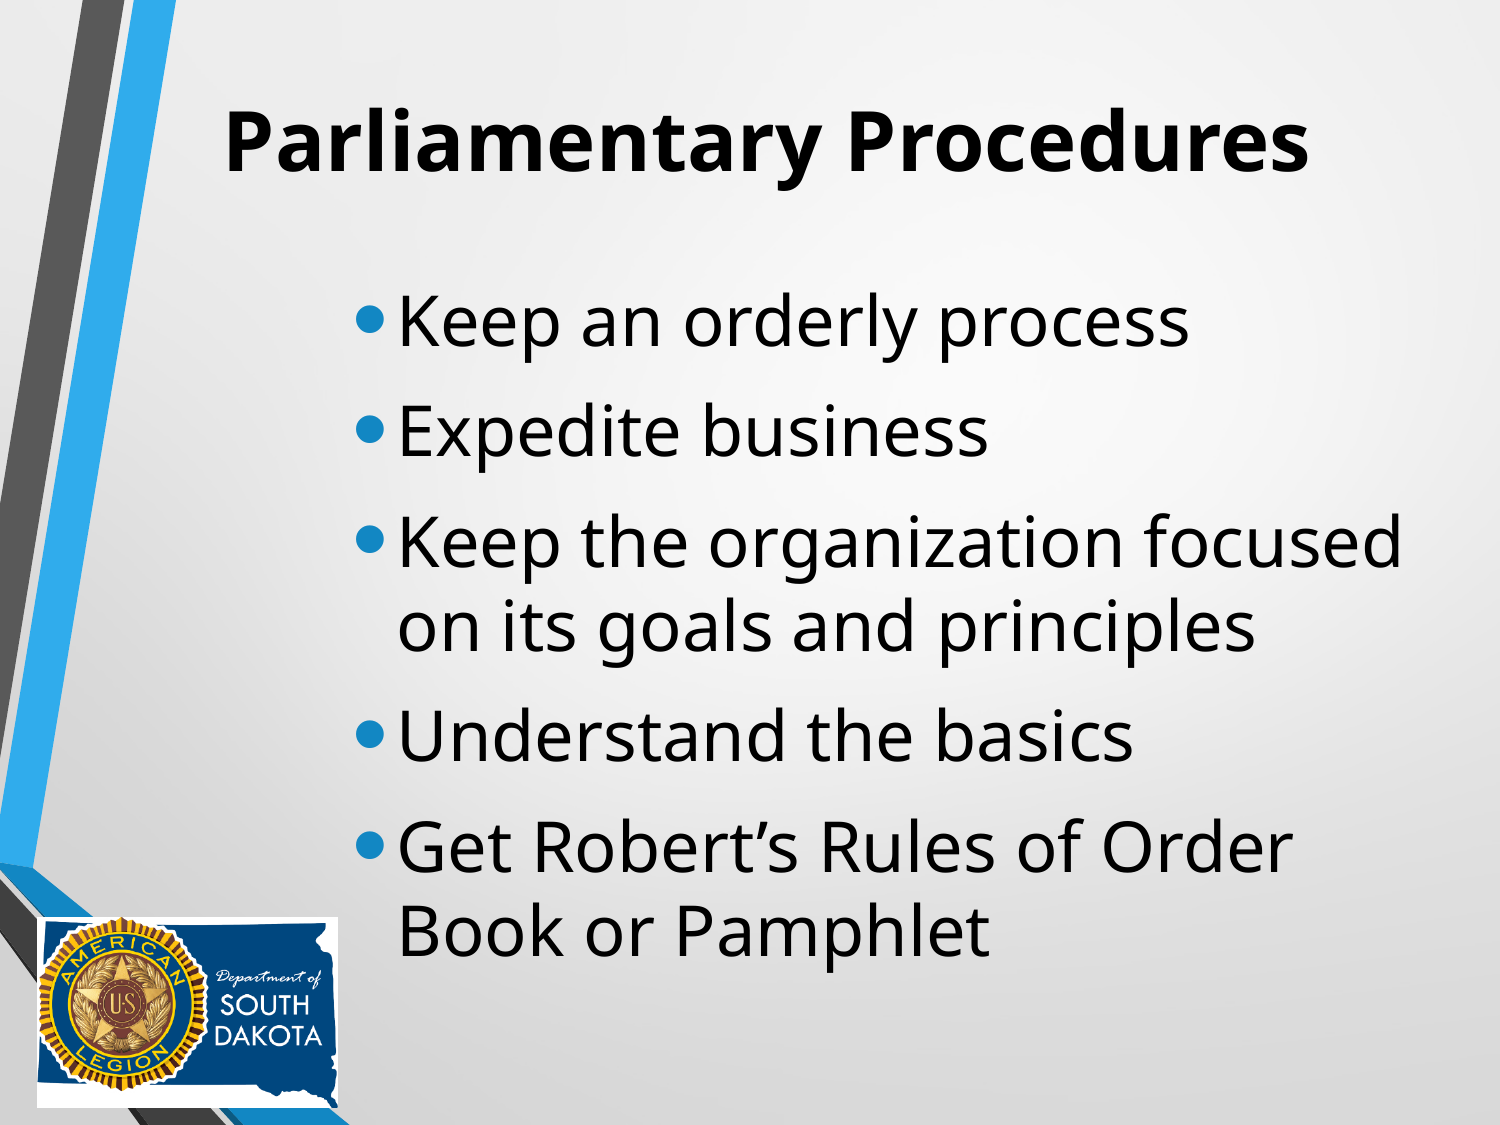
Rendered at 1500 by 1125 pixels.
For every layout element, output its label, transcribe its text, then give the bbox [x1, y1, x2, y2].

list Keep an orderly process Expedite business Keep the organization focused on its goals and principles Understand the basics Get Robert’s Rules of Order Book or Pamphlet [337, 262, 1425, 985]
title Parliamentary Procedures [167, 79, 1369, 288]
picture [37, 917, 338, 1108]
